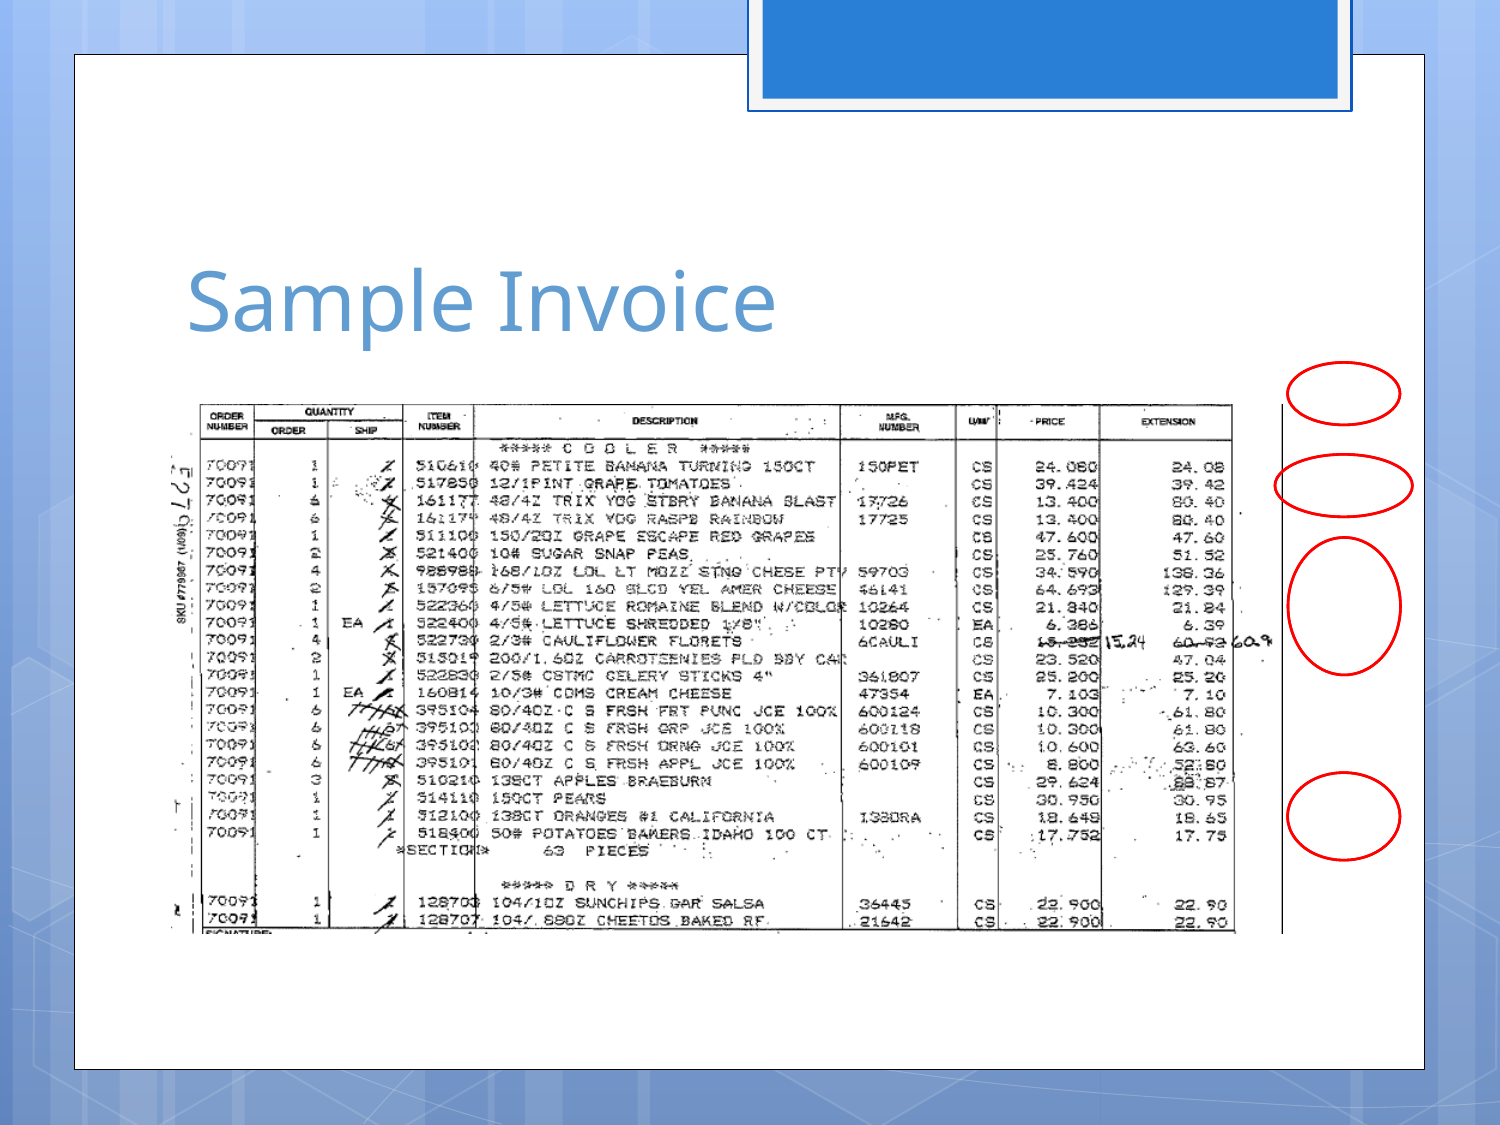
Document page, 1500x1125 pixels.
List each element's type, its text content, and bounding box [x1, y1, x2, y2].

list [170, 404, 1284, 934]
text_box [1288, 771, 1402, 862]
text_box [1288, 536, 1402, 677]
text_box [1288, 453, 1414, 519]
text_box [1286, 361, 1402, 427]
title Sample Invoice [171, 168, 1324, 357]
